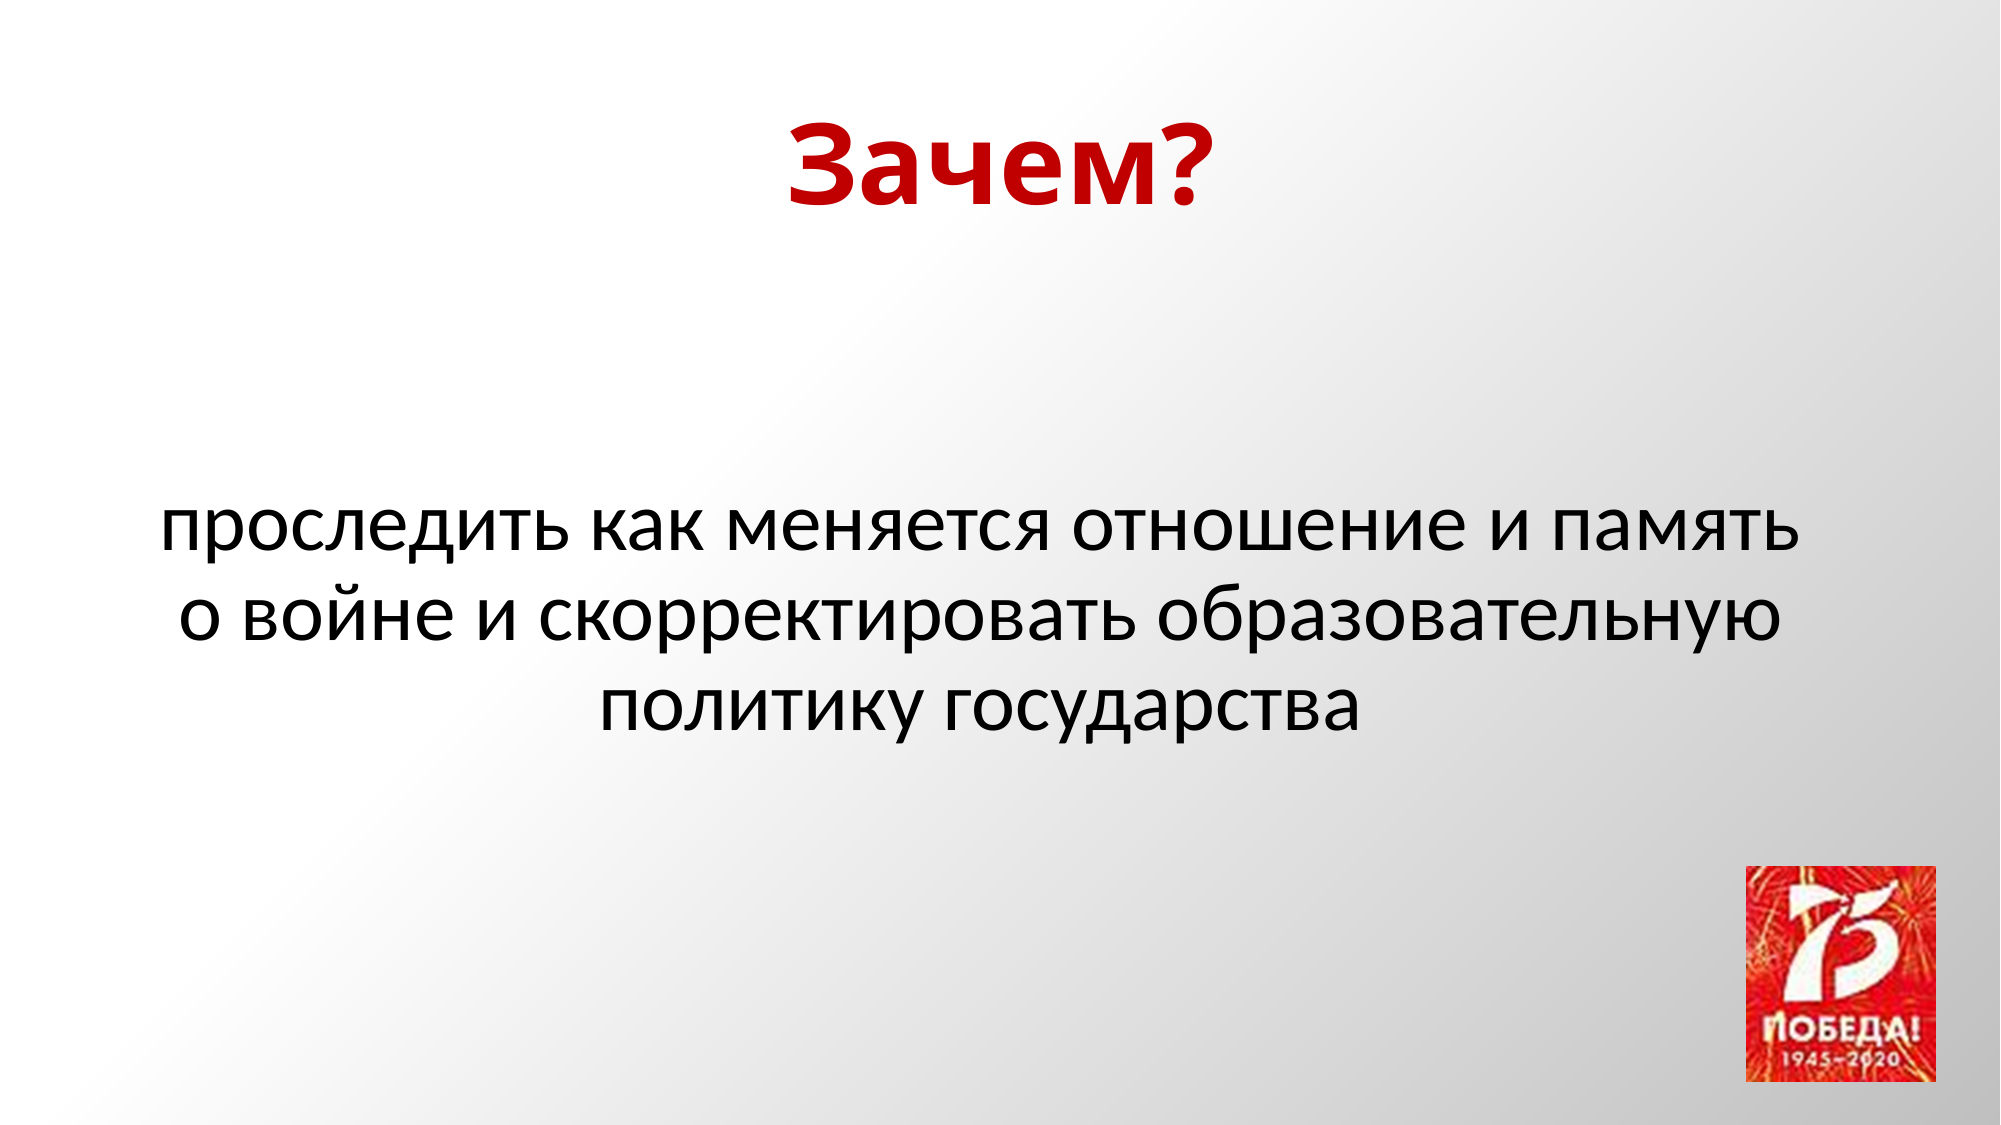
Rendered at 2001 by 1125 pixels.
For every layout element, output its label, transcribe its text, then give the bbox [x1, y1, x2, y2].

list проследить как меняется отношение и память о войне и скорректировать образовательную политику государства [118, 212, 1844, 927]
picture [1746, 866, 1936, 1082]
title Зачем? [137, 59, 1863, 278]
